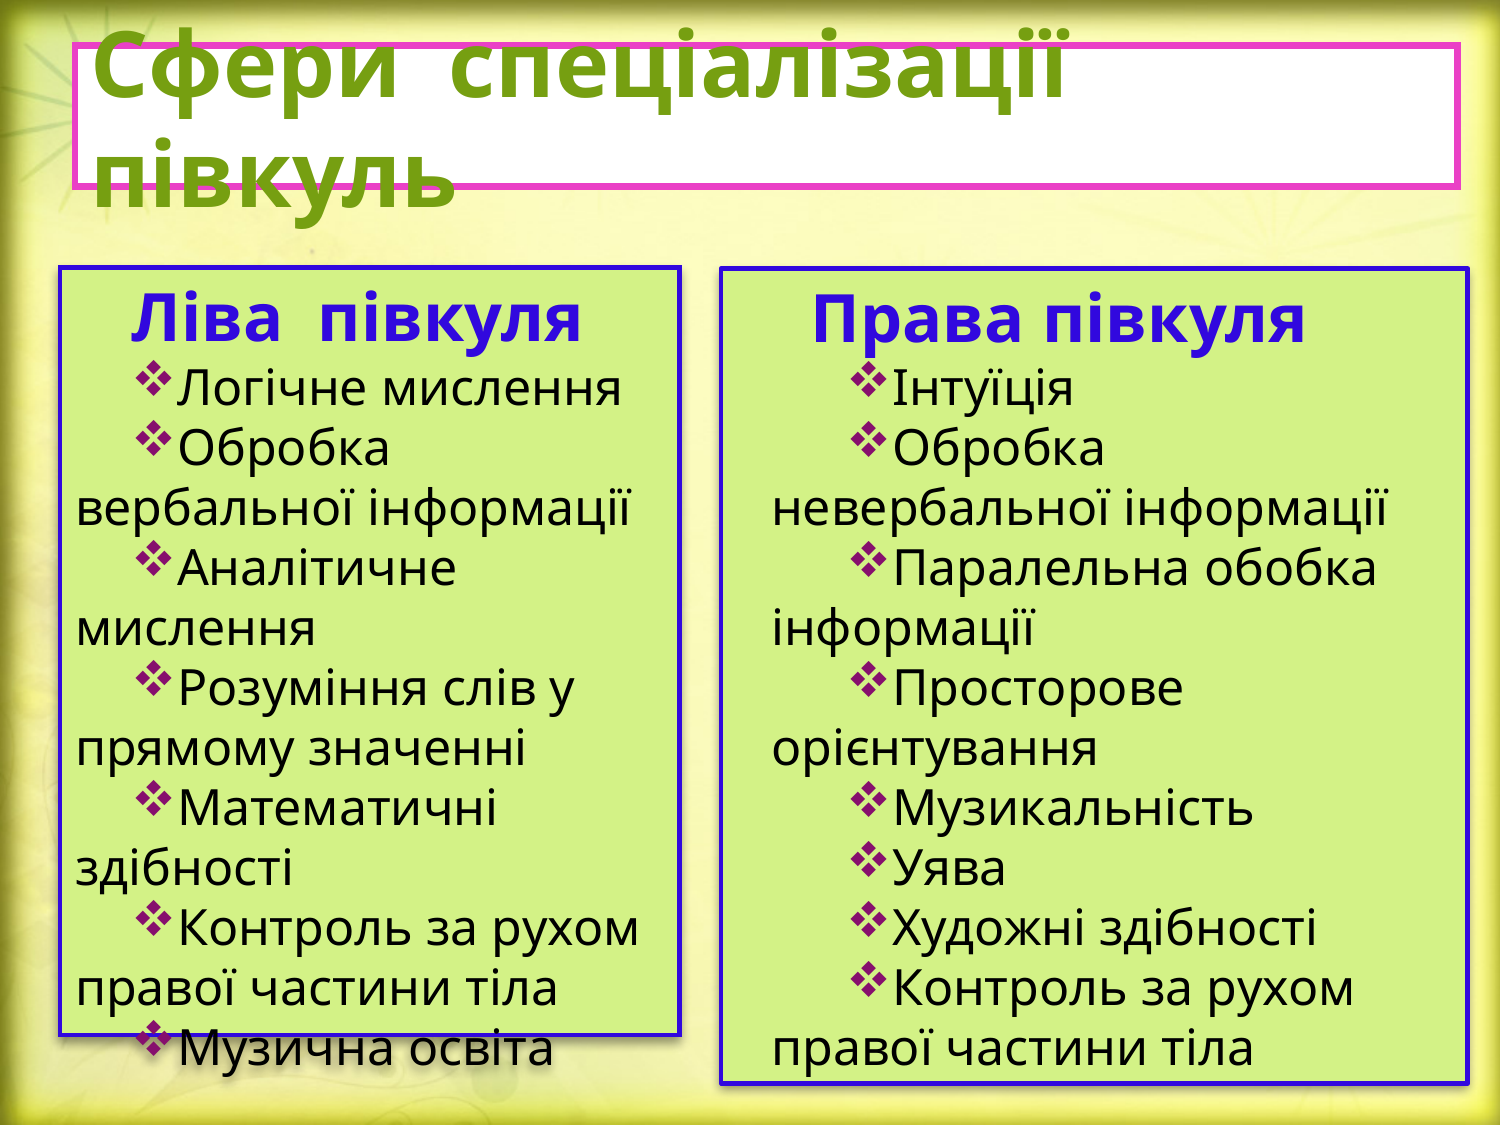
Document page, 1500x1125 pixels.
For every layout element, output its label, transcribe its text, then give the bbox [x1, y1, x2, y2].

text_box Права півкуля Інтуїція Обробка невербальної інформації Паралельна обобка інформації Просторове орієнтування Музикальність Уява Художні здібності Контроль за рухом правої частини тіла [720, 268, 1469, 1084]
list Ліва півкуля Логічне мислення Обробка вербальної інформації Аналітичне мислення Розуміння слів у прямому значенні Математичні здібності Контроль за рухом правої частини тіла Музична освіта [59, 267, 680, 1036]
title Сфери спеціалізації півкуль [72, 42, 1461, 190]
picture [0, 0, 1500, 1125]
